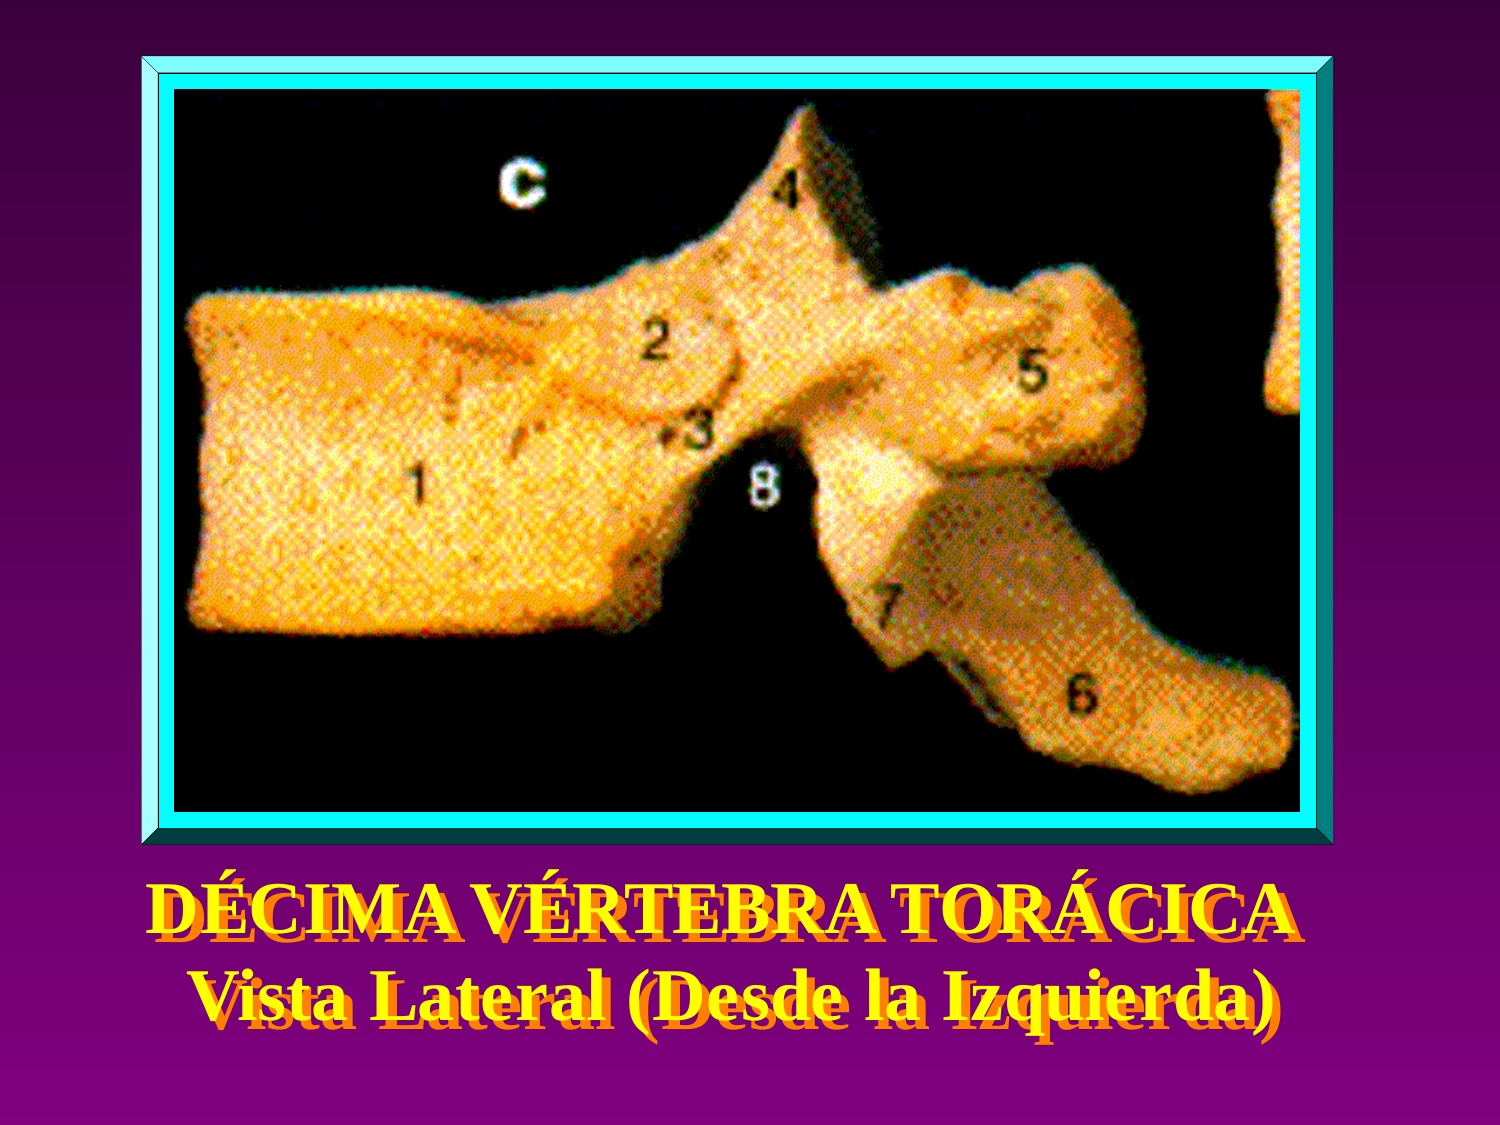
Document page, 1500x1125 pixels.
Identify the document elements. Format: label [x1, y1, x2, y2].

picture [135, 859, 1325, 1050]
picture [137, 53, 1338, 850]
